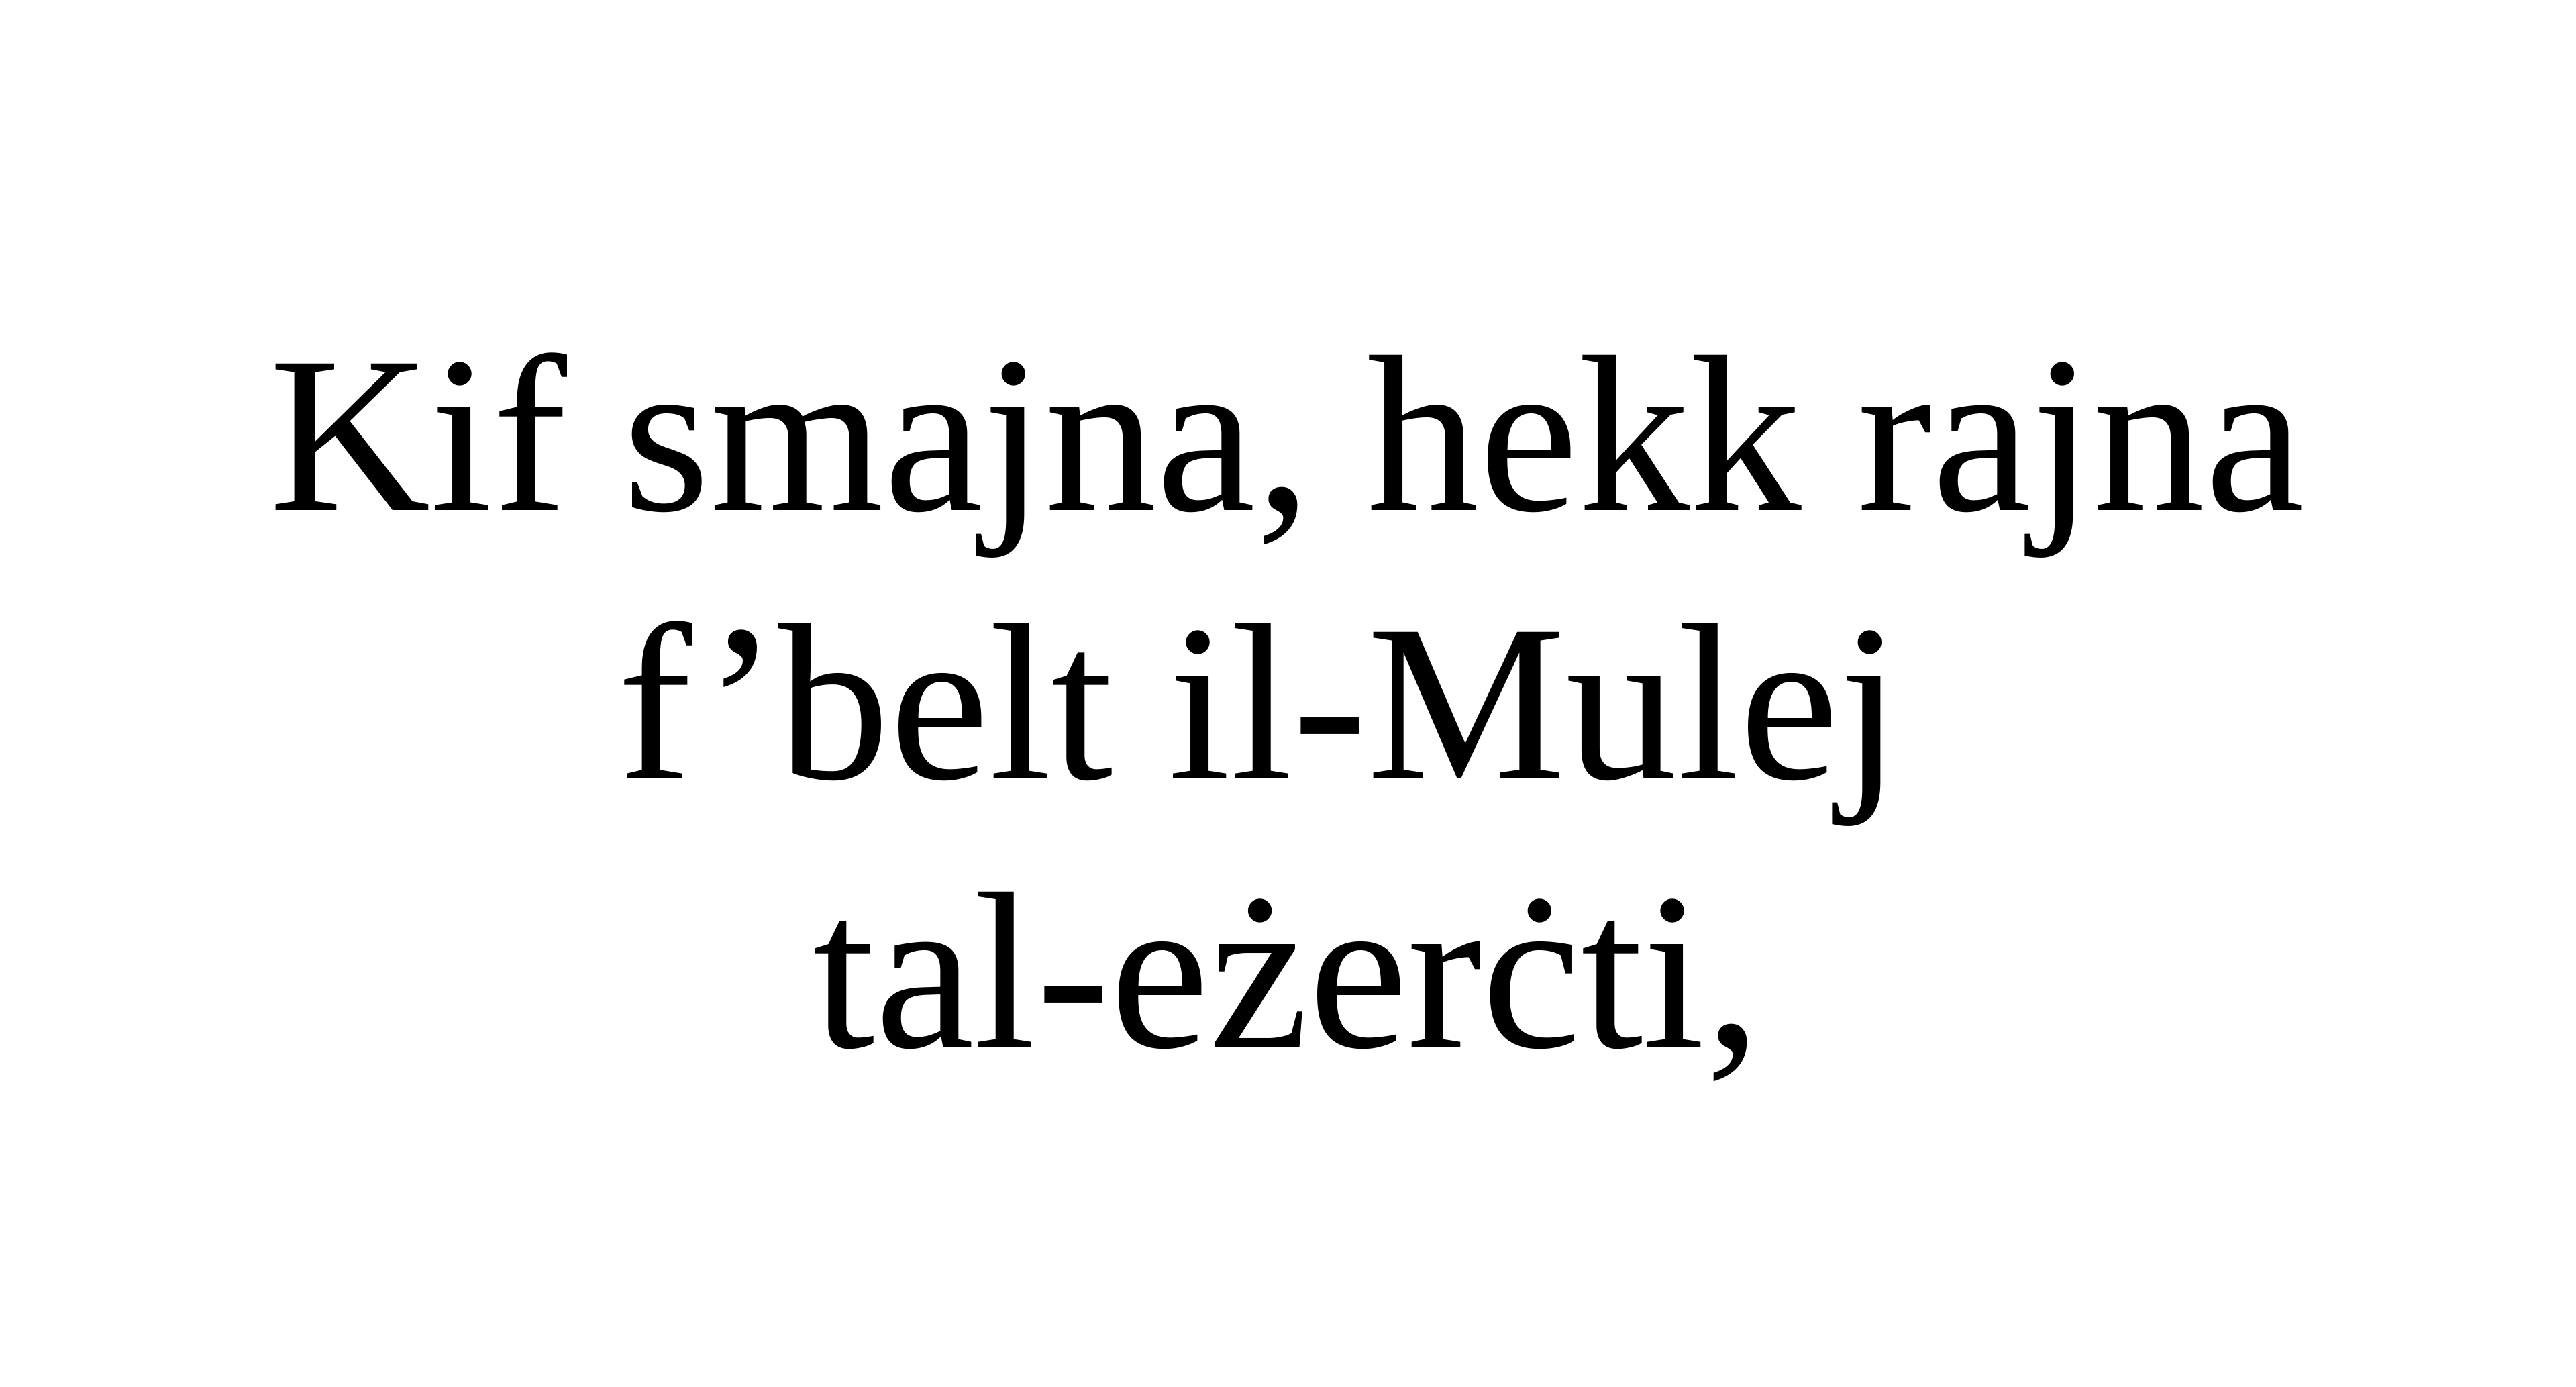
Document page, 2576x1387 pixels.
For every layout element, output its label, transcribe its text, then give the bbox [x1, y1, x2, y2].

text_box Kif smajna, hekk rajna f’belt il-Mulej tal-eżerċti, [39, 282, 2536, 1097]
